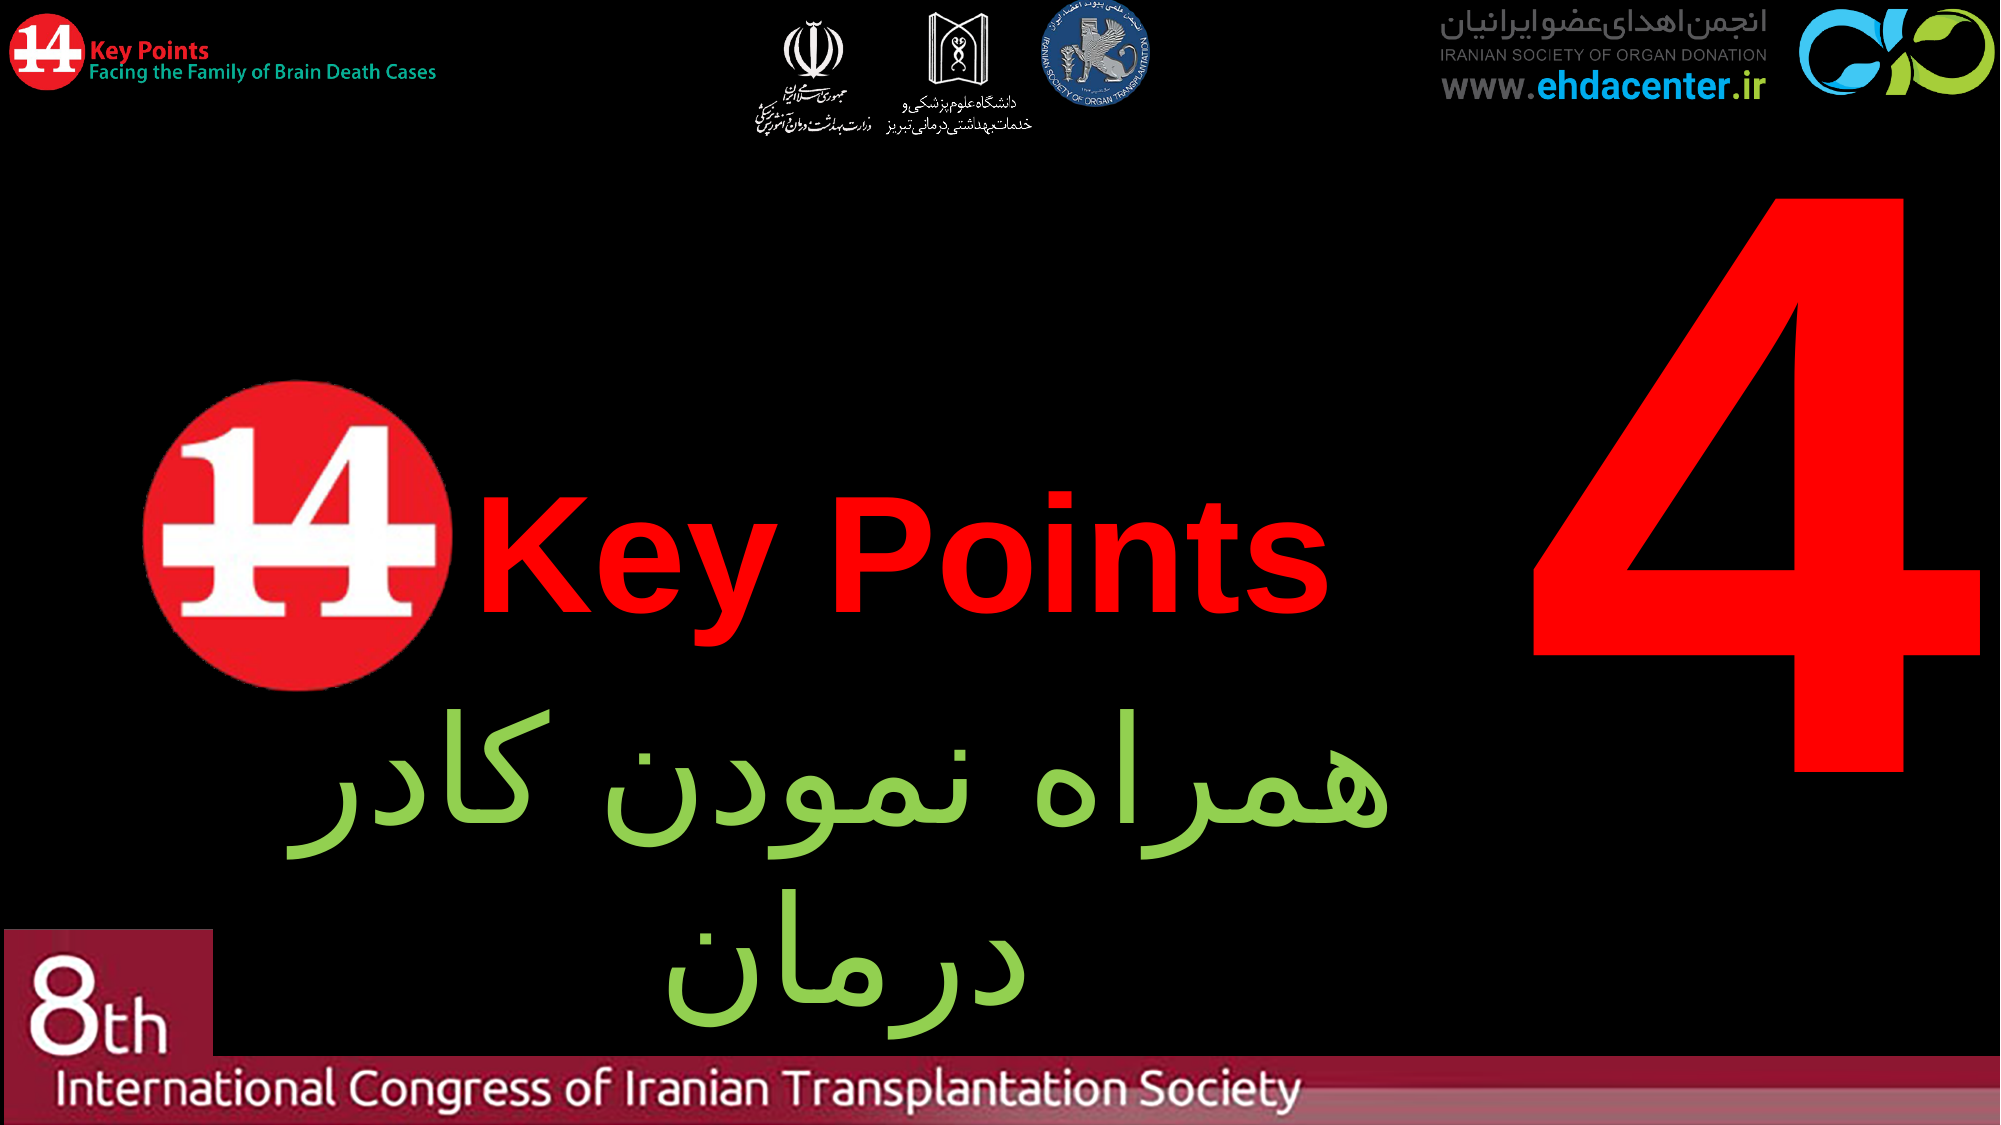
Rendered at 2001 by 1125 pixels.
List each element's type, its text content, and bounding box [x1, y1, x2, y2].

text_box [0, 0, 2000, 150]
picture [94, 340, 468, 694]
text_box 4 [1510, 150, 1794, 927]
picture [0, 927, 2000, 1125]
text_box همراه نمودن کادر درمان [194, 667, 1498, 927]
text_box Key Points [468, 440, 1427, 652]
